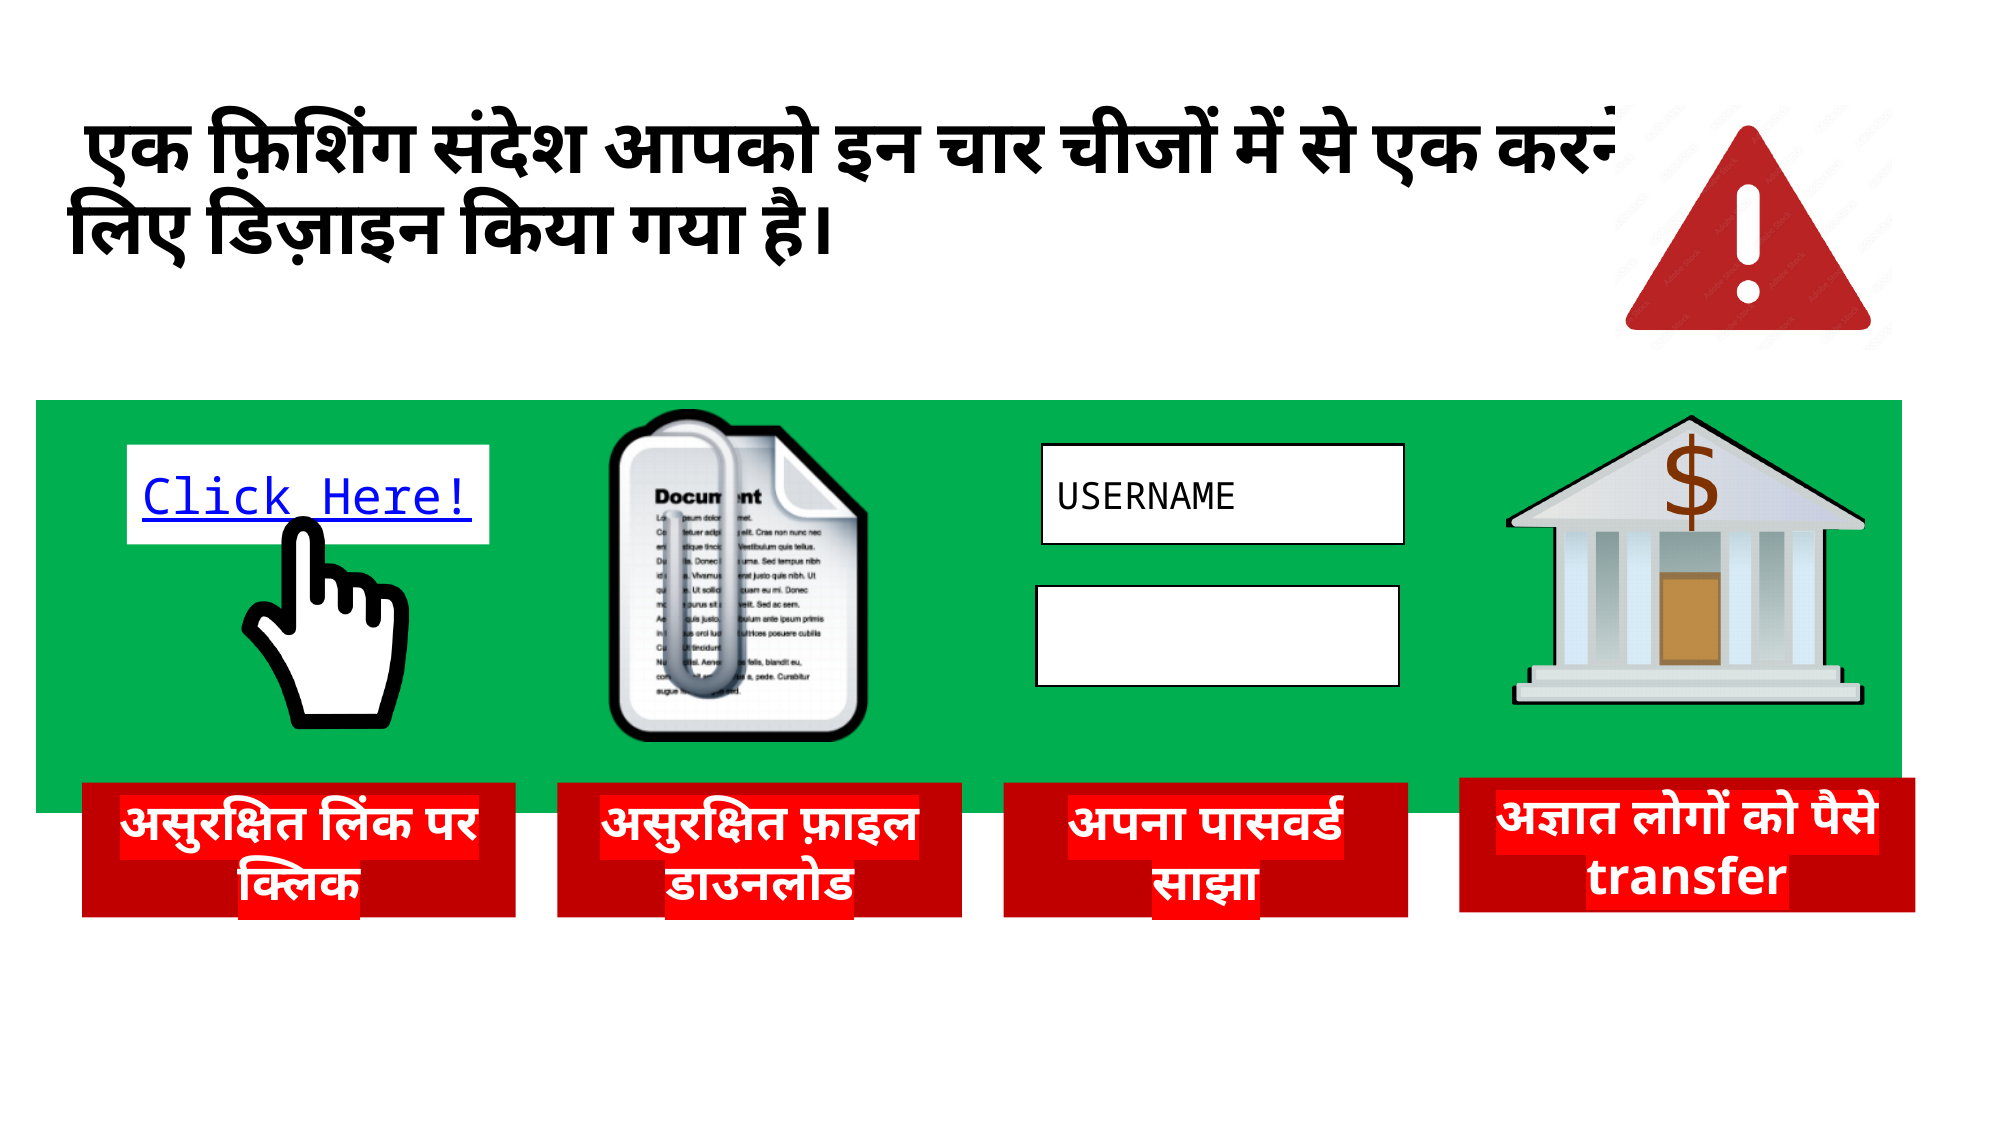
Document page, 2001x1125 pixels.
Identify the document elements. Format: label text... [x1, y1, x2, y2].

picture [158, 494, 517, 755]
text_box अपना पासवर्ड साझा [1003, 782, 1409, 918]
picture [1506, 414, 1865, 705]
text_box [1036, 586, 1399, 686]
title एक फ़िशिंग संदेश आपको इन चार चीजों में से एक करने के लिए डिज़ाइन किया गया है। [52, 95, 1758, 285]
text_box अज्ञात लोगों को पैसे transfer [1459, 777, 1916, 913]
text_box USERNAME [1041, 444, 1405, 545]
text_box असुरक्षित फ़ाइल डाउनलोड [557, 782, 962, 918]
text_box [25, 389, 1913, 824]
picture [1615, 105, 1892, 350]
text_box Click Here! [126, 444, 490, 545]
picture [572, 408, 906, 742]
text_box असुरक्षित लिंक पर क्लिक [82, 782, 516, 918]
